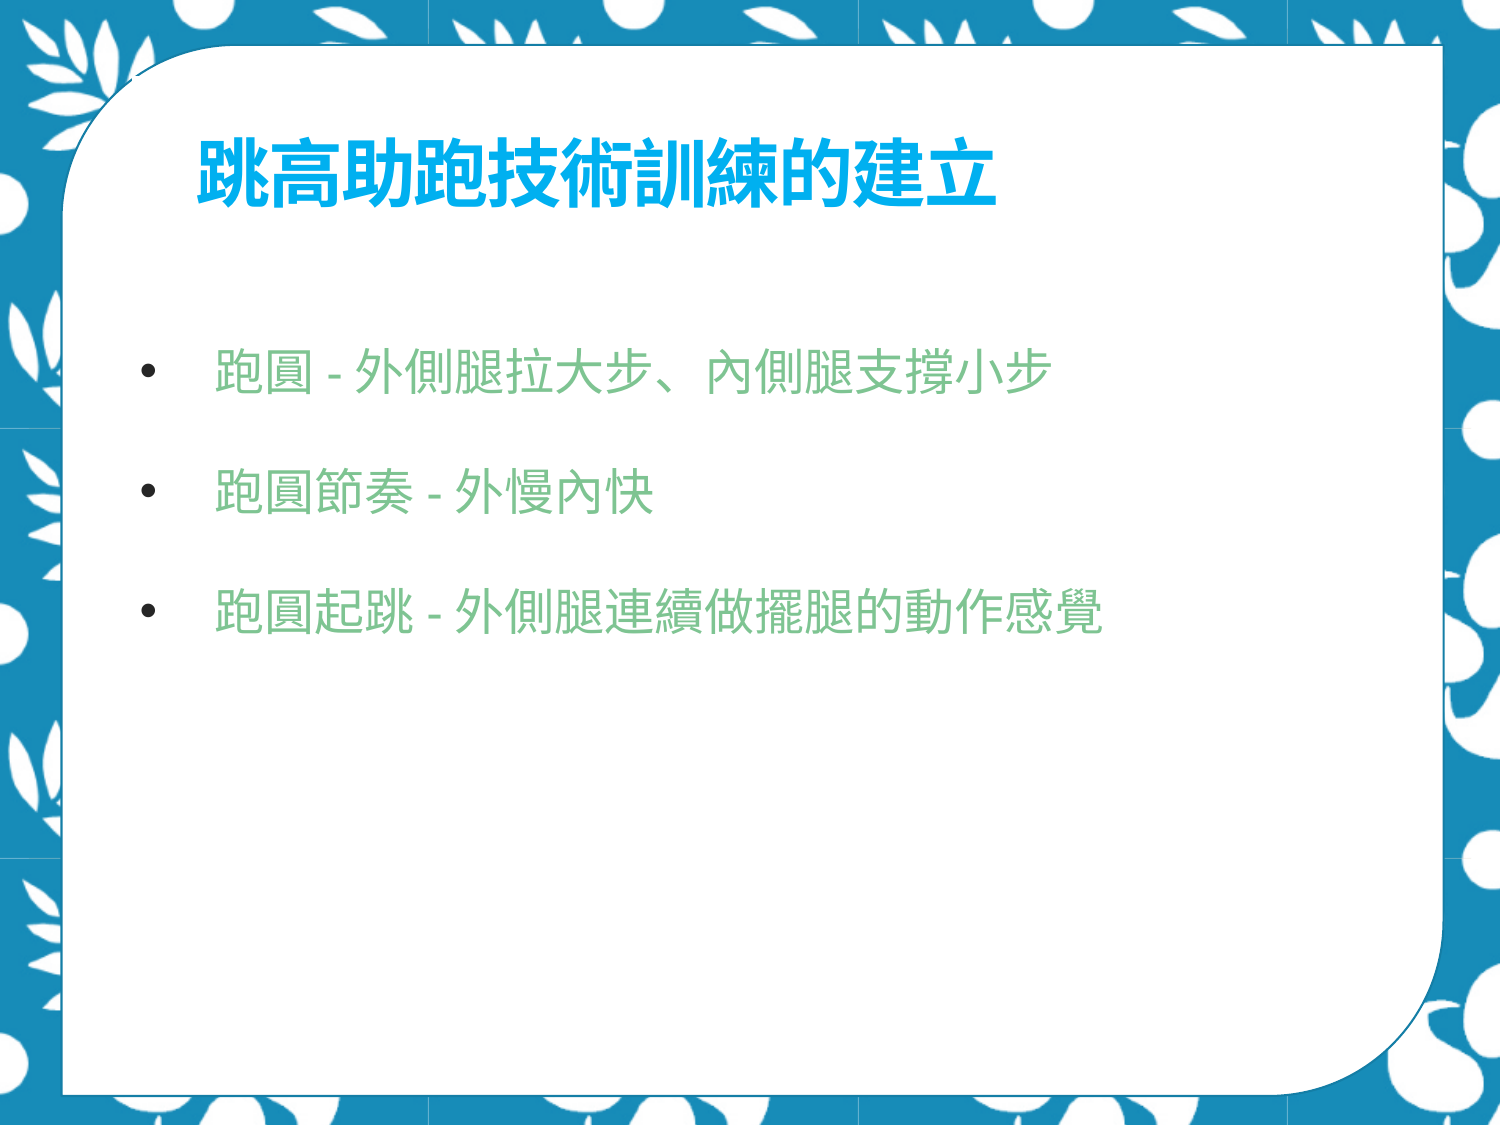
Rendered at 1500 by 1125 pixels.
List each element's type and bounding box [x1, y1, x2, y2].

text_box [61, 44, 1444, 1097]
picture [0, 0, 1500, 1125]
